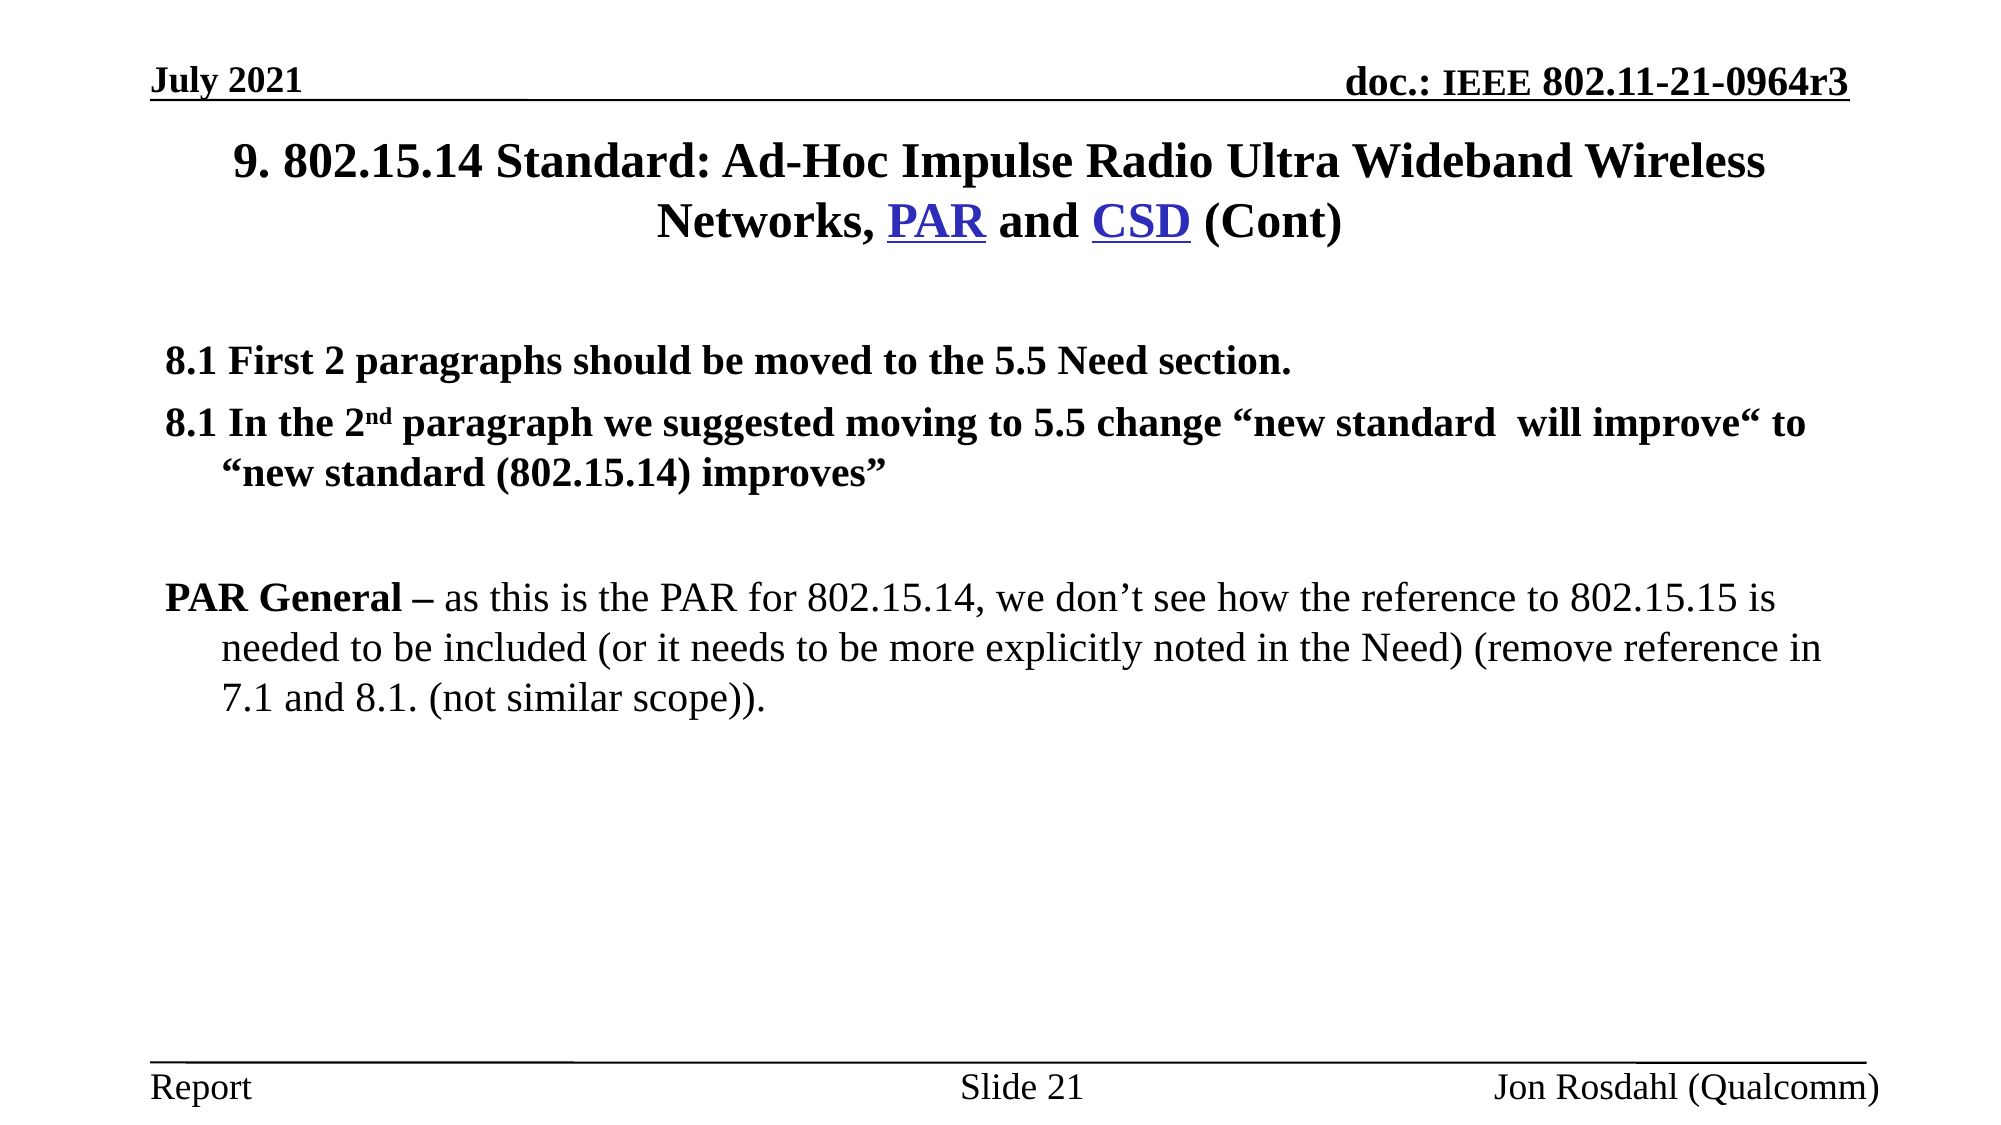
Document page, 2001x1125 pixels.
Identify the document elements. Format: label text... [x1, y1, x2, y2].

footer Jon Rosdahl (Qualcomm) [1436, 1061, 1881, 1108]
slide_number Slide 21 [950, 1061, 1095, 1125]
list 8.1 First 2 paragraphs should be moved to the 5.5 Need section. 8.1 In the 2nd paragraph we suggested moving to 5.5 change “new standard will improve“ to “new standard (802.15.14) improves” PAR General – as this is the PAR for 802.15.14, we don’t see how the reference to 802.15.15 is needed to be included (or it needs to be more explicitly noted in the Need) (remove reference in 7.1 and 8.1. (not similar scope)). [149, 324, 1850, 1000]
title 9. 802.15.14 Standard: Ad-Hoc Impulse Radio Ultra Wideband Wireless Networks, PAR and CSD (Cont) [149, 112, 1850, 263]
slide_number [149, 49, 431, 100]
